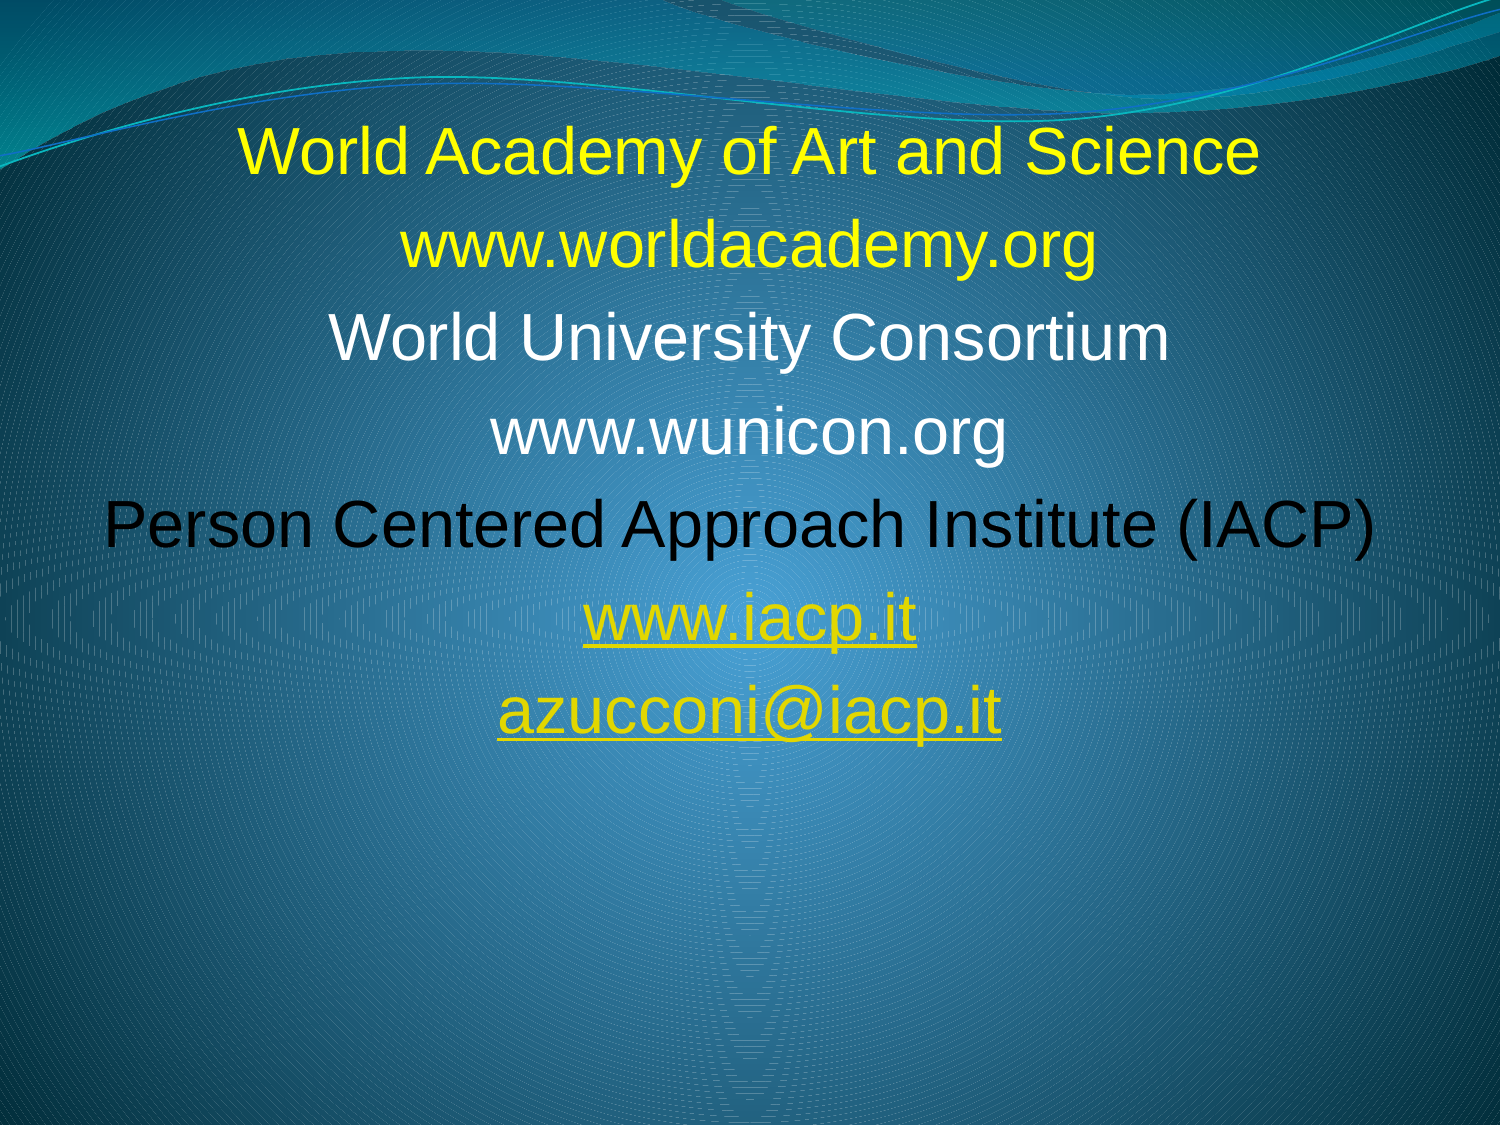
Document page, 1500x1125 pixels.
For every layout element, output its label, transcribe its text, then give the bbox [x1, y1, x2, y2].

list World Academy of Art and Science www.worldacademy.org World University Consortium www.wunicon.org Person Centered Approach Institute (IACP) www.iacp.it azucconi@iacp.it [49, 99, 1451, 1063]
